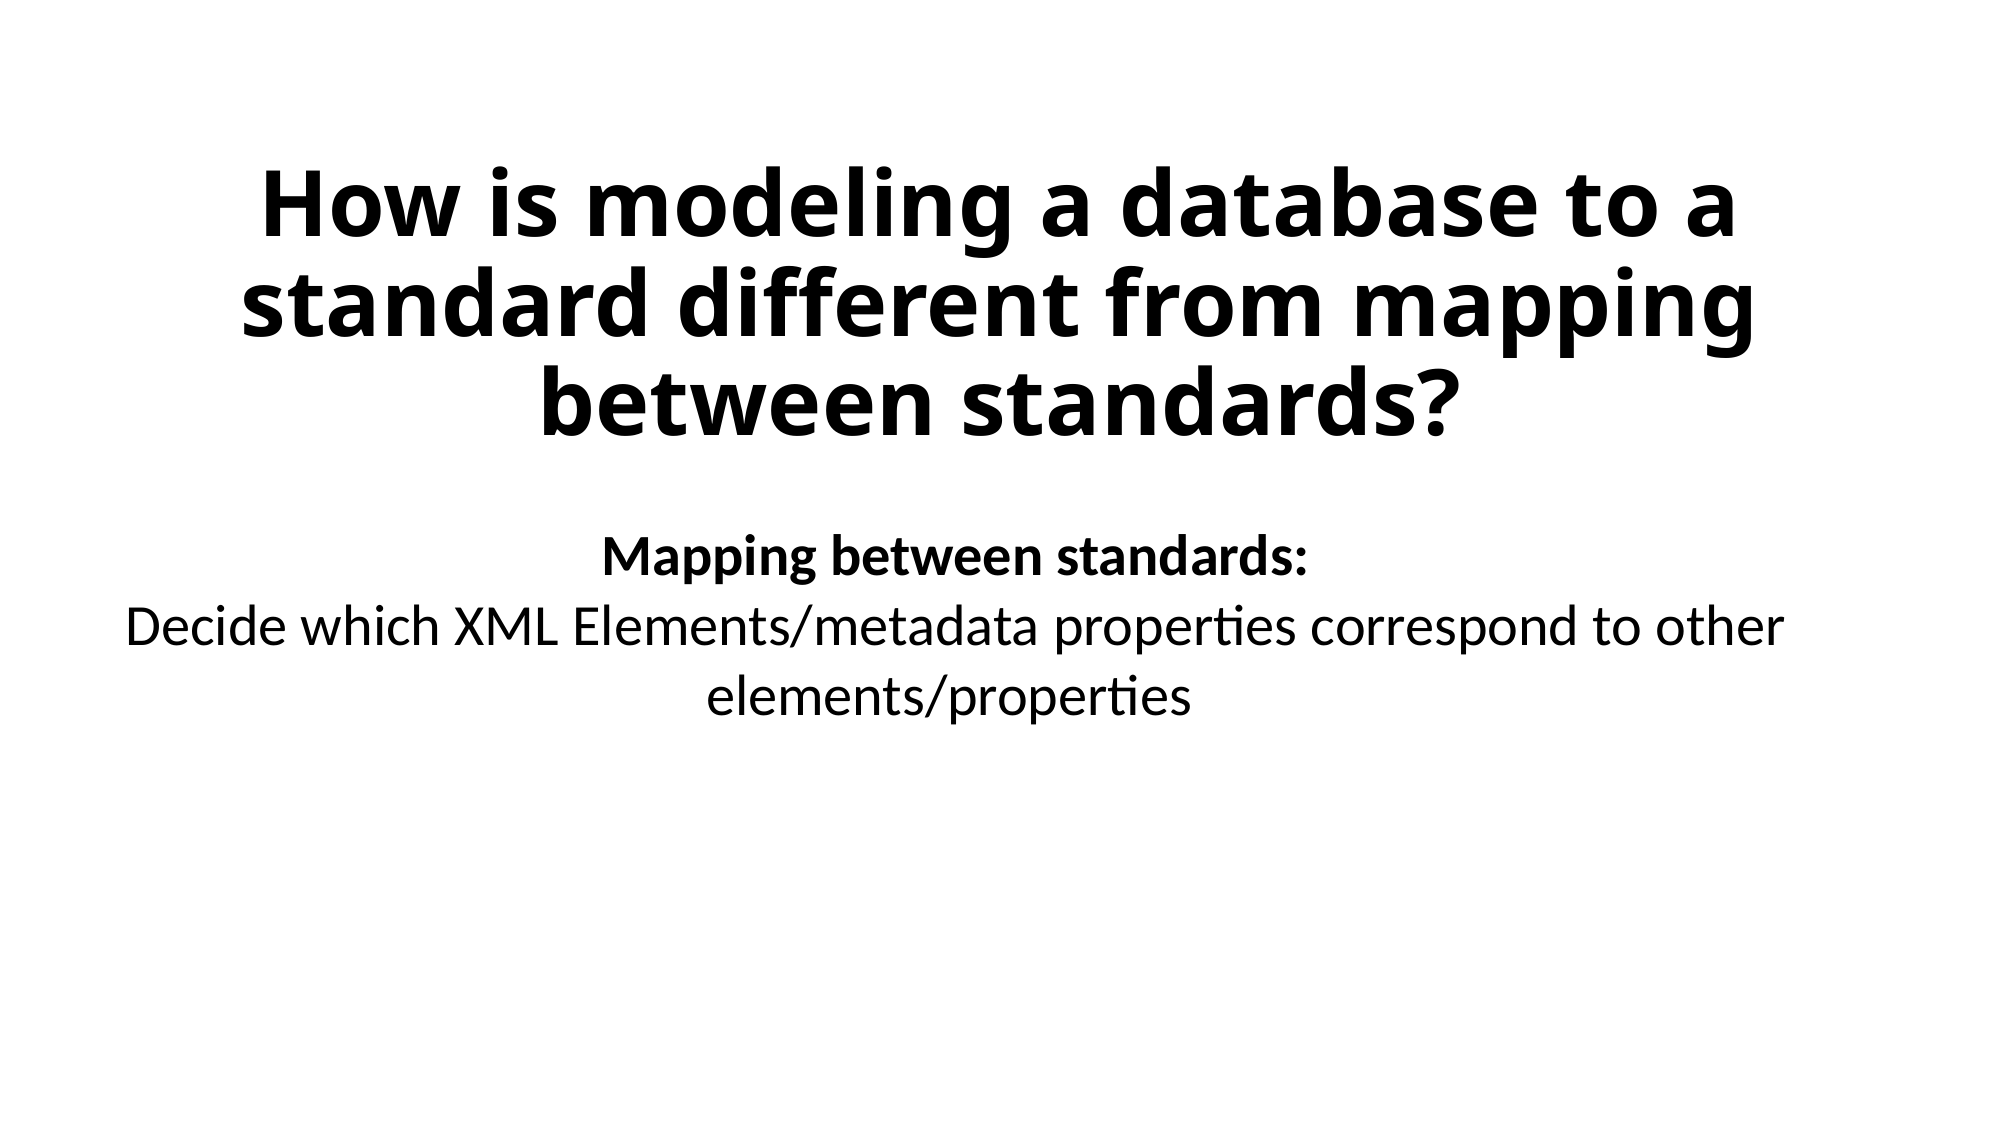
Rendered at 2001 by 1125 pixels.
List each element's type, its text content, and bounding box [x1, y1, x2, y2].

text_box Mapping between standards: Decide which XML Elements/metadata properties correspond to other elements/properties [58, 509, 1853, 735]
list How is modeling a database to a standard different from mapping between standards? [137, 150, 1863, 864]
